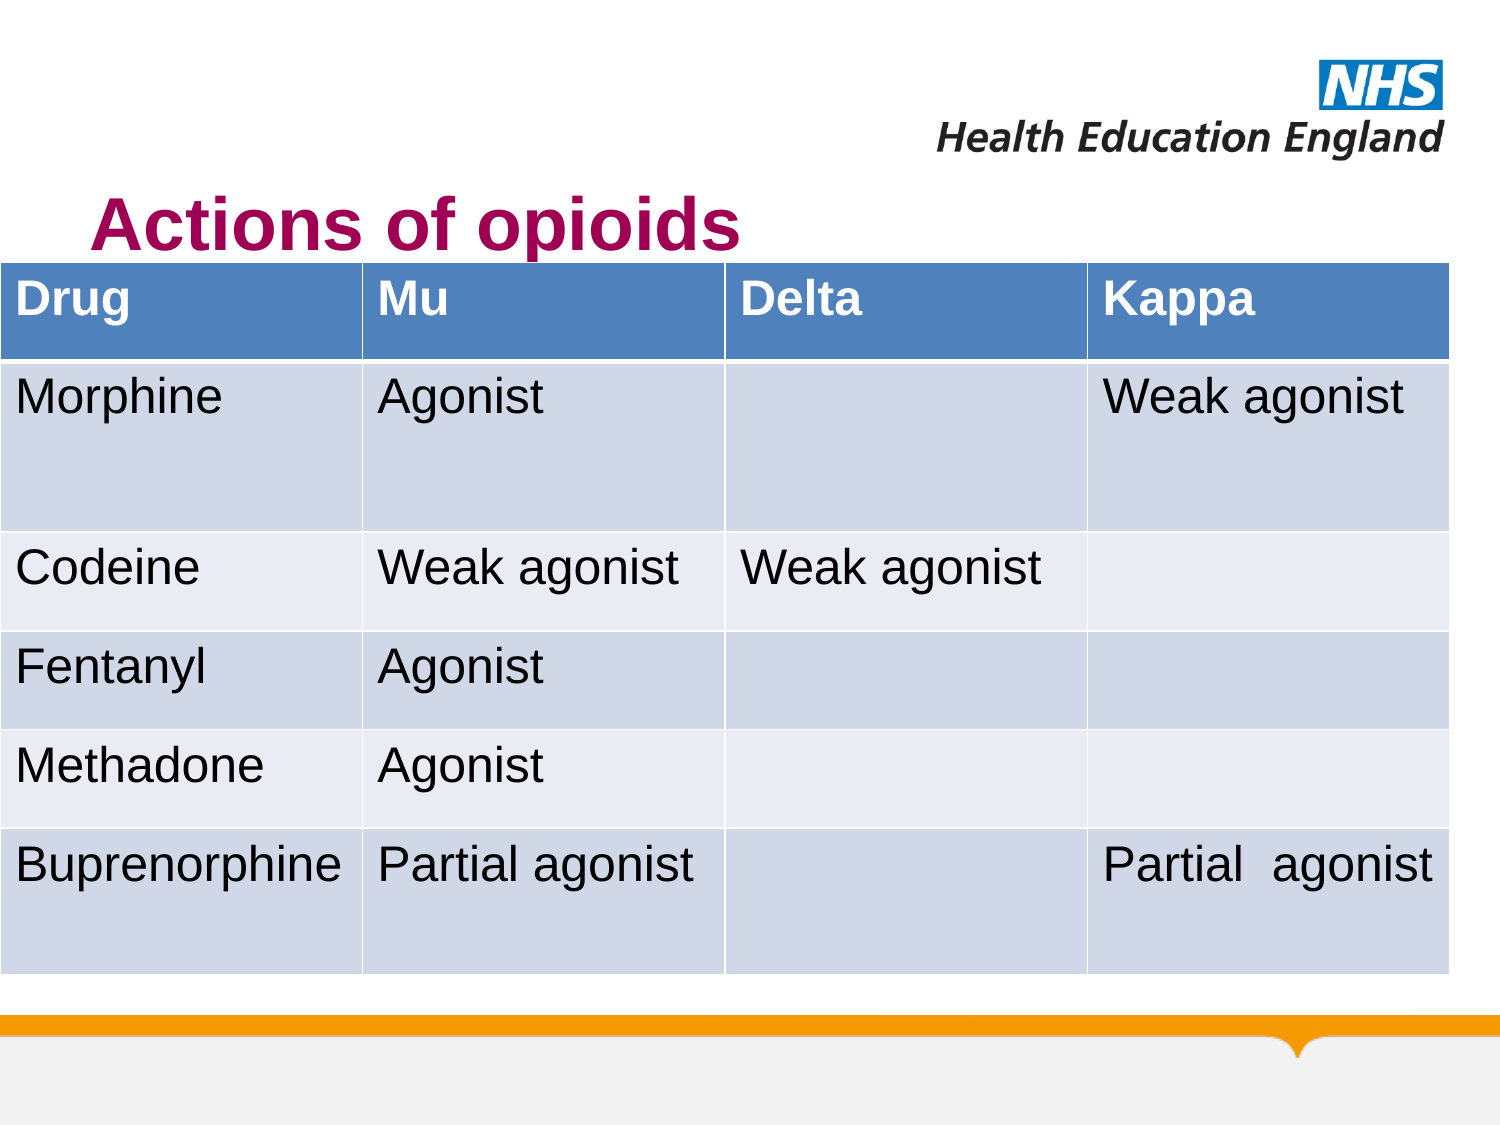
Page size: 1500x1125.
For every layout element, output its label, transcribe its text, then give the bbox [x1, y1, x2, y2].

table_cell [726, 632, 1087, 729]
table_header Mu [363, 263, 724, 359]
table_header Delta [726, 263, 1087, 359]
table_cell Weak agonist [363, 533, 724, 630]
table_cell Methadone [1, 730, 362, 827]
table_cell [726, 829, 1087, 974]
table_cell Partial agonist [363, 829, 724, 974]
table_cell Weak agonist [726, 533, 1087, 630]
title Actions of opioids [75, 168, 1350, 262]
table_cell [1088, 533, 1449, 630]
table_cell [726, 364, 1087, 531]
table_header Kappa [1088, 263, 1449, 359]
table_cell [1088, 730, 1449, 827]
picture [936, 59, 1445, 161]
table_cell Partial agonist [1088, 829, 1449, 974]
table_cell [726, 730, 1087, 827]
table_cell Codeine [1, 533, 362, 630]
table_cell Morphine [1, 364, 362, 531]
table_header Drug [1, 263, 362, 359]
table_cell Agonist [363, 632, 724, 729]
table_cell Agonist [363, 730, 724, 827]
table_cell Weak agonist [1088, 364, 1449, 531]
table_cell Buprenorphine [1, 829, 362, 974]
table_cell Fentanyl [1, 632, 362, 729]
table_cell Agonist [363, 364, 724, 531]
table_cell [1088, 632, 1449, 729]
